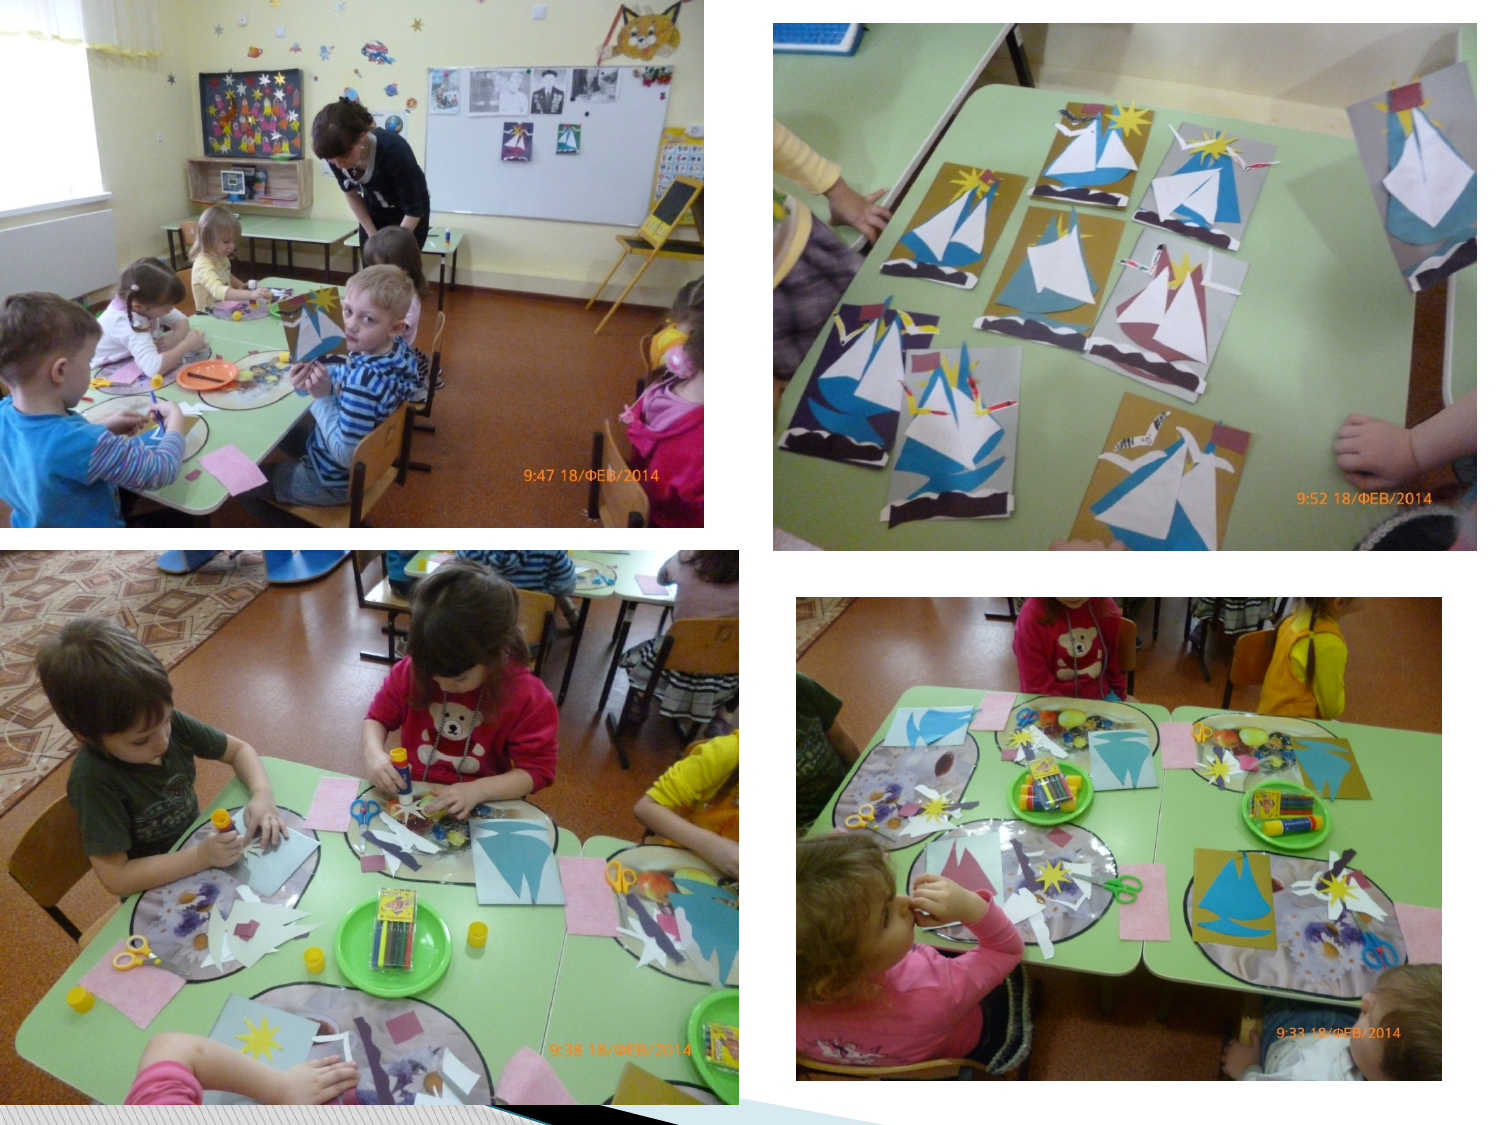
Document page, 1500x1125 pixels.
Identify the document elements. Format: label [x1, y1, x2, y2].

picture [773, 23, 1477, 551]
list [0, 0, 704, 528]
picture [796, 597, 1442, 1082]
picture [0, 550, 739, 1105]
